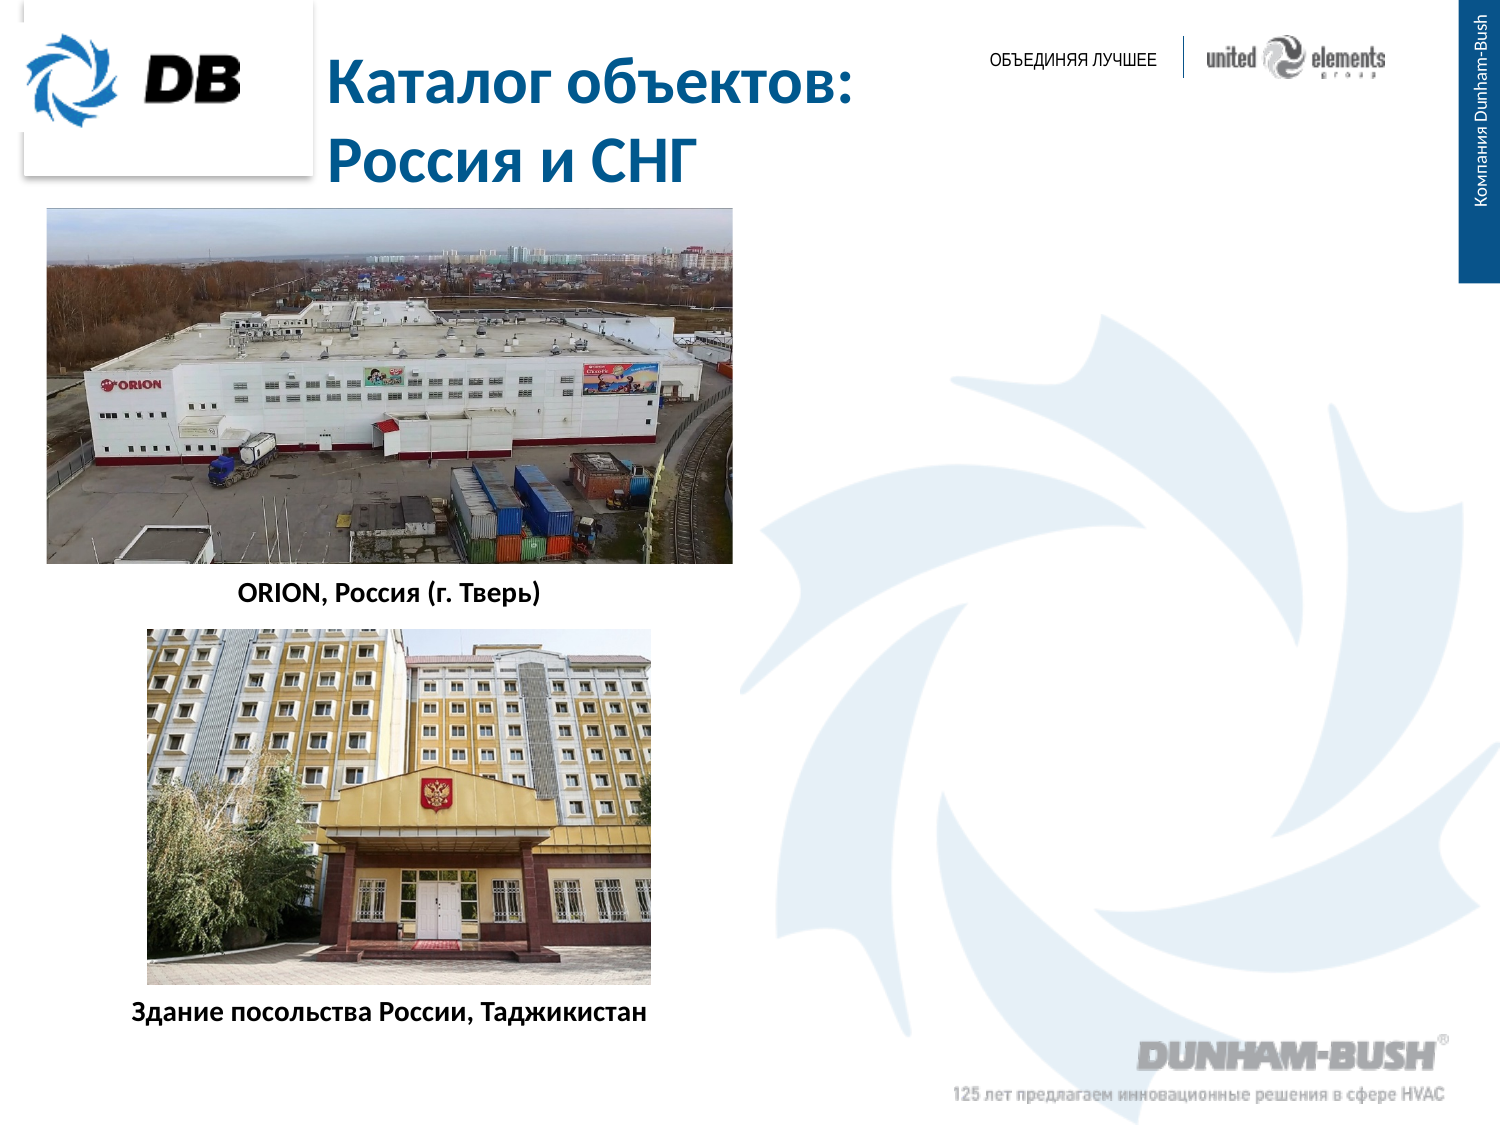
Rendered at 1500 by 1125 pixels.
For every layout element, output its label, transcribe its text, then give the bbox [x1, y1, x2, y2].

text_box Здание посольства России, Таджикистан [41, 984, 739, 1035]
picture [146, 629, 651, 985]
picture [740, 314, 1500, 1125]
text_box ORION, Россия (г. Тверь) [46, 570, 733, 619]
text_box Каталог объектов: Россия и СНГ [313, 28, 988, 206]
picture [46, 208, 733, 564]
text_box [5, 22, 128, 133]
picture [1207, 35, 1385, 79]
picture [138, 35, 240, 126]
picture [21, 29, 122, 131]
